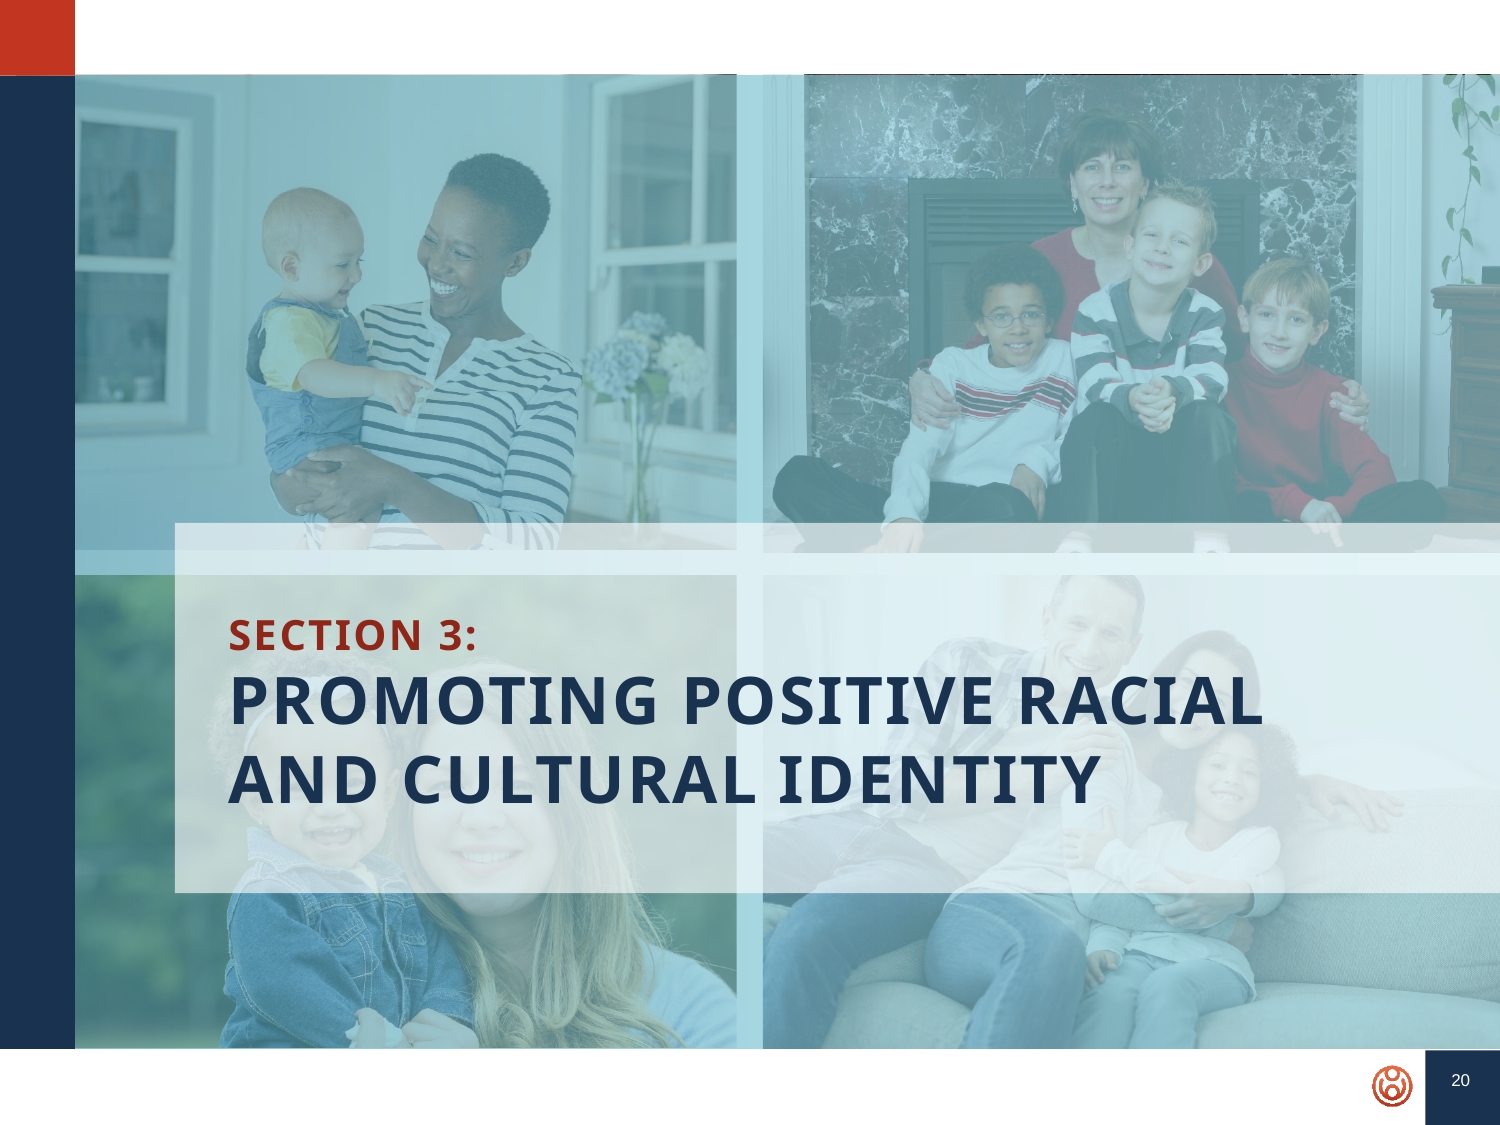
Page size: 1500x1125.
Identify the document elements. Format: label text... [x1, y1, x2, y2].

picture [75, 74, 737, 550]
picture [1371, 1065, 1413, 1107]
picture [75, 575, 737, 1048]
slide_number 20 [1433, 1058, 1489, 1101]
title SECTION 3: PROMOTING POSITIVE RACIAL AND CULTURAL IDENTITY [213, 562, 1318, 863]
picture [762, 74, 1500, 522]
picture [762, 894, 1500, 1049]
